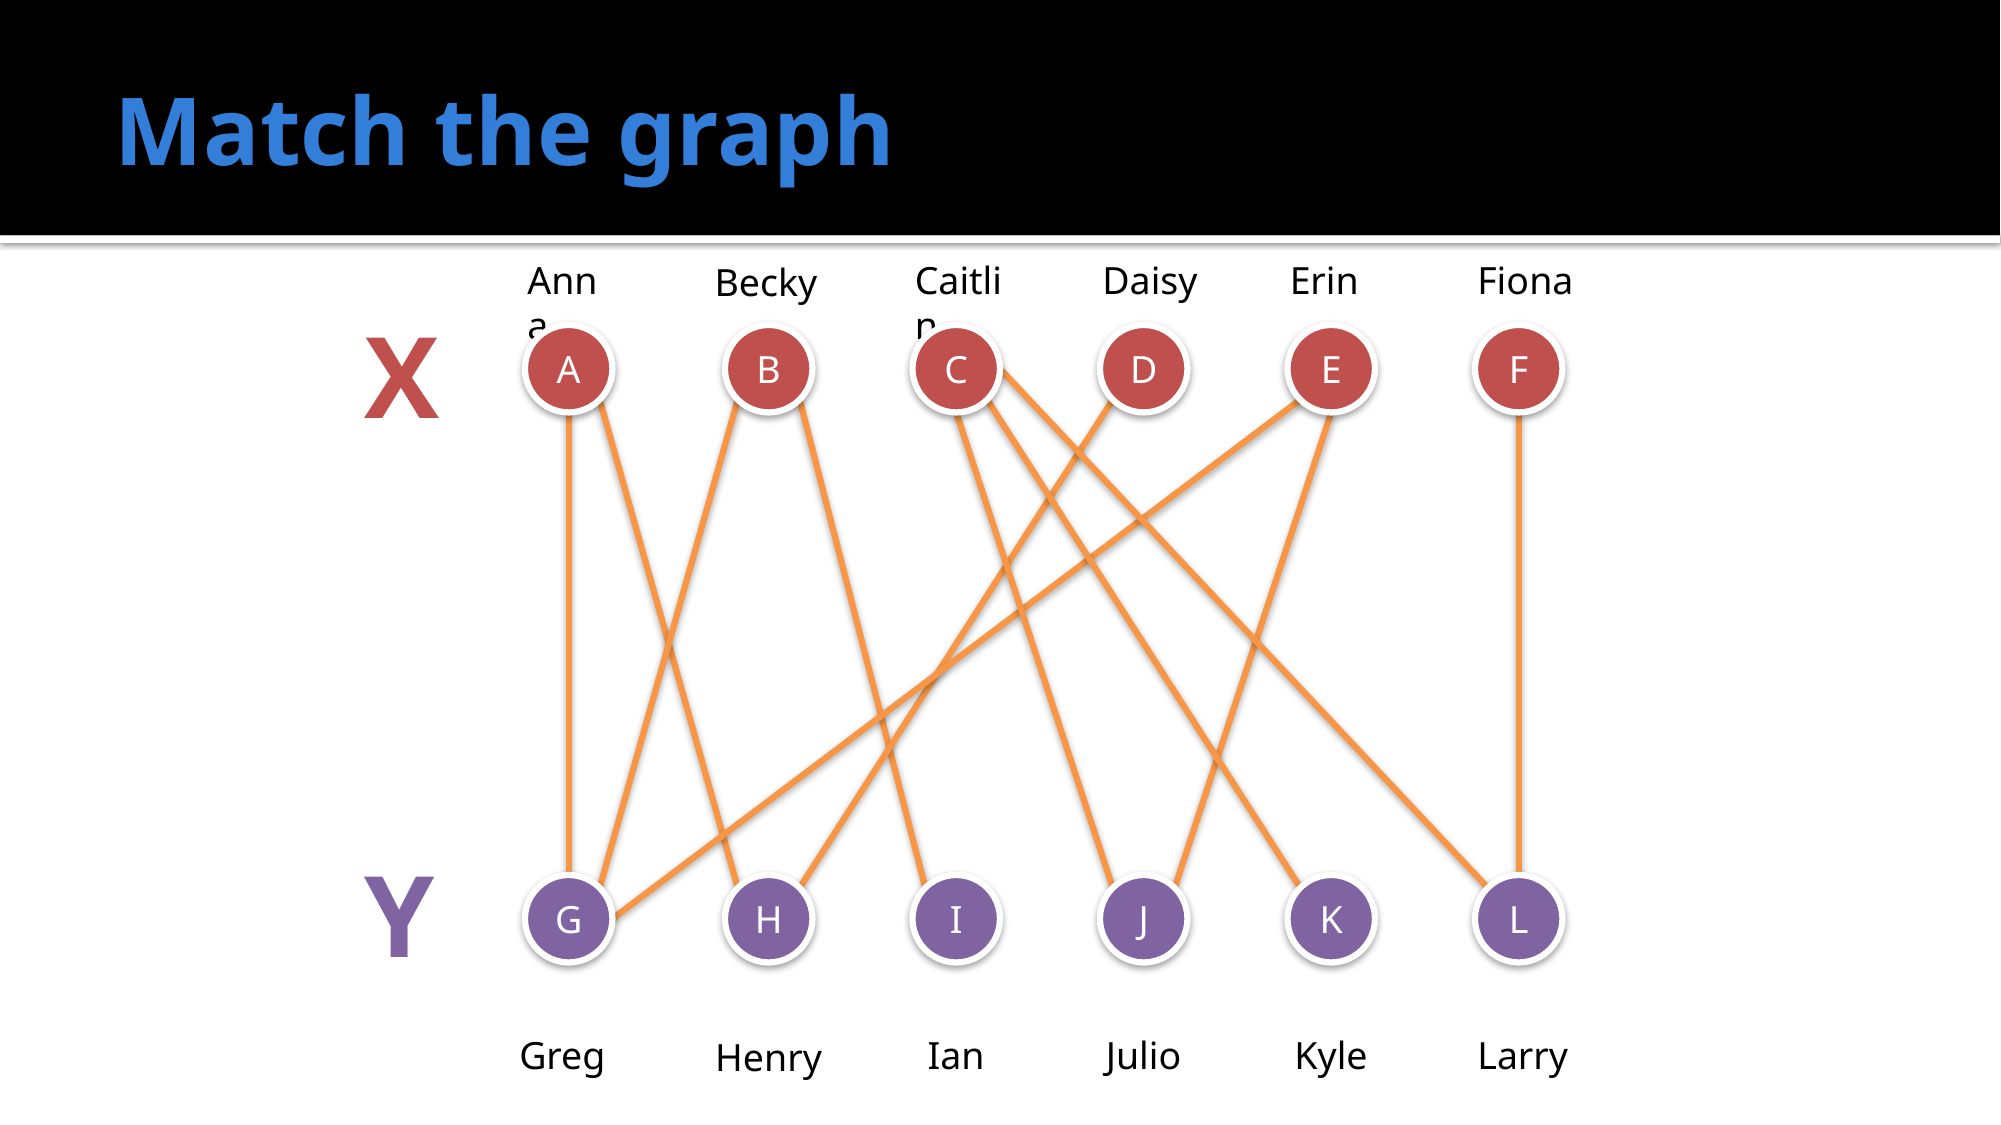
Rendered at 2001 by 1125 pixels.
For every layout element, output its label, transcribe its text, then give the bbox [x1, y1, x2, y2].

text_box Caitlin [899, 249, 1038, 355]
text_box G [521, 871, 615, 966]
text_box J [1097, 928, 1190, 966]
text_box I [910, 928, 1003, 966]
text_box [899, 486, 994, 801]
text_box Y [349, 837, 488, 988]
text_box Ian [887, 1024, 1025, 1085]
text_box Fiona [1462, 249, 1600, 310]
text_box Anna [512, 249, 625, 355]
text_box Henry [699, 1026, 838, 1087]
text_box B [721, 321, 816, 398]
title Match the graph [99, 25, 1900, 231]
text_box Julio [1074, 1024, 1213, 1085]
text_box E [1284, 321, 1379, 367]
text_box X [349, 298, 488, 449]
text_box K [1285, 897, 1379, 966]
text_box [999, 368, 1488, 888]
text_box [612, 399, 1301, 919]
text_box D [1096, 321, 1191, 367]
text_box Greg [500, 1024, 625, 1085]
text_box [424, 574, 607, 714]
text_box Larry [1462, 1024, 1600, 1085]
text_box L [1471, 871, 1566, 966]
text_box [796, 571, 894, 729]
text_box Kyle [1262, 1024, 1400, 1085]
text_box F [1471, 321, 1566, 416]
text_box Becky [699, 251, 838, 312]
text_box Daisy [1087, 249, 1225, 310]
text_box A [521, 321, 616, 416]
text_box H [722, 928, 815, 966]
text_box Erin [1274, 249, 1413, 310]
text_box C [909, 321, 1004, 398]
